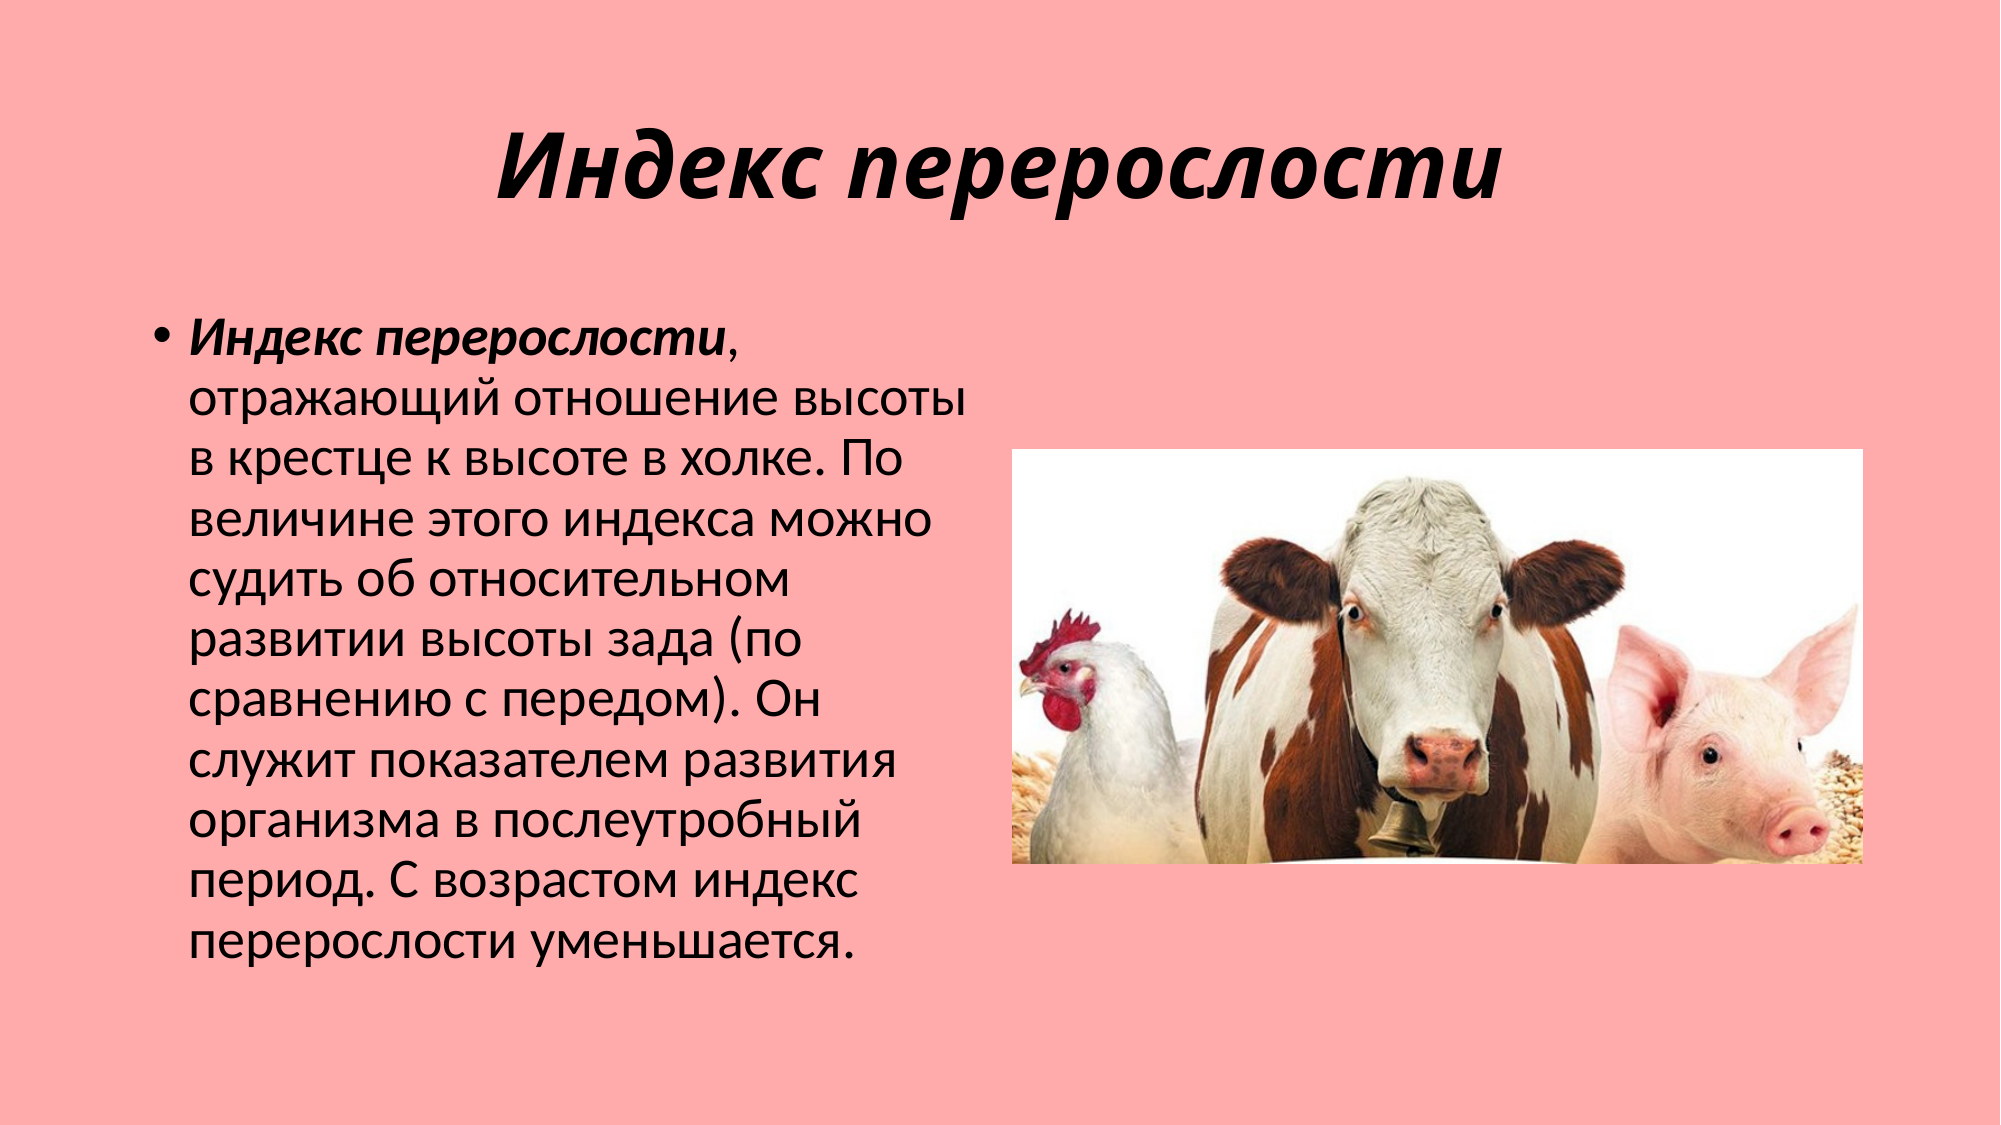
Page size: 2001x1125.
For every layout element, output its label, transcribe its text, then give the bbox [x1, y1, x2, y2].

title Индекс перерослости [137, 59, 1863, 278]
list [1012, 449, 1863, 864]
list Индекс перерослости, отражающий отношение высоты в крестце к высоте в холке. По величине этого индекса можно судить об относительном развитии высоты зада (по сравнению с передом). Он служит показателем развития организма в послеутробный период. С возрастом индекс перерослости уменьшается. [137, 299, 988, 1014]
